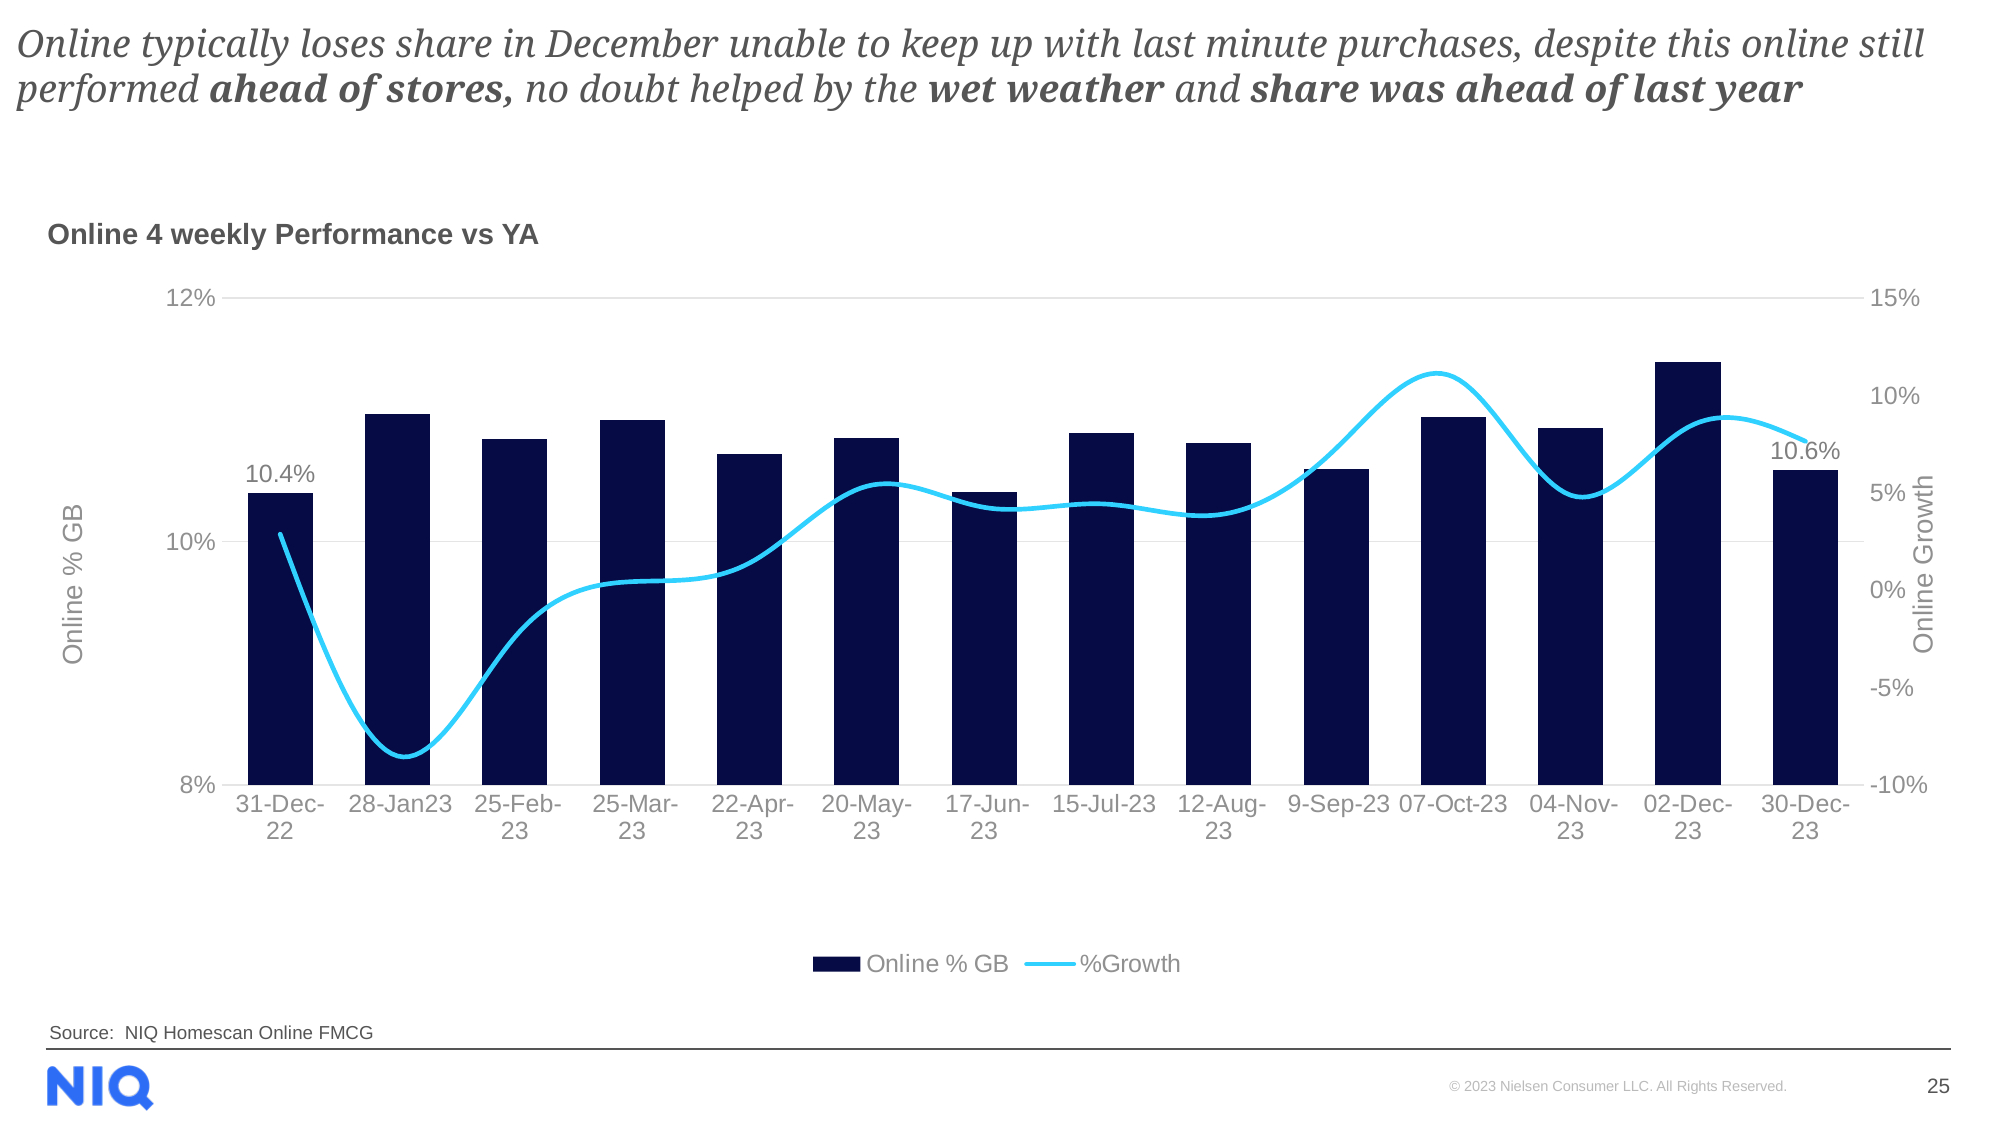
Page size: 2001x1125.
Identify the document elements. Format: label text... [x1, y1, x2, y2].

picture [47, 1065, 154, 1111]
chart [47, 275, 1948, 984]
title Online typically loses share in December unable to keep up with last minute purchases, despite this online still performed ahead of stores, no doubt helped by the wet weather and share was ahead of last year [16, 32, 1992, 98]
text_box Online 4 weekly Performance vs YA [47, 208, 765, 258]
list Source: NIQ Homescan Online FMCG [49, 1013, 1950, 1085]
slide_number 25 [1802, 1085, 1950, 1116]
